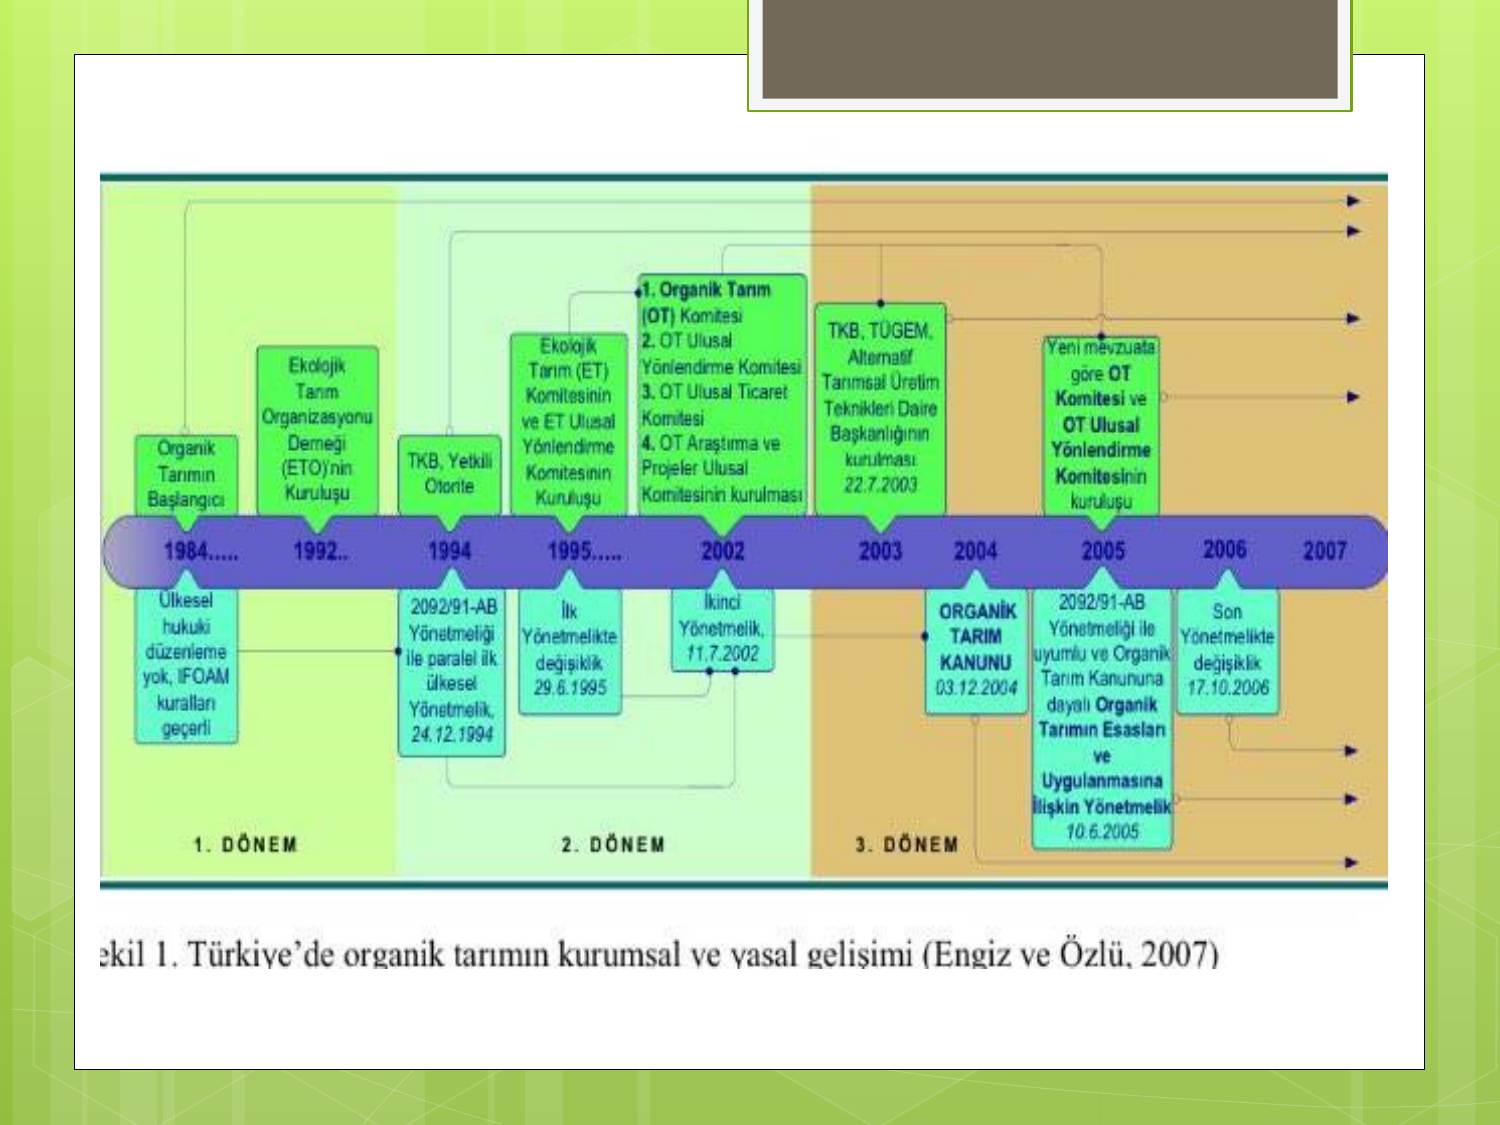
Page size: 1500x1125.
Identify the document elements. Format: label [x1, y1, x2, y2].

list [100, 136, 1389, 969]
